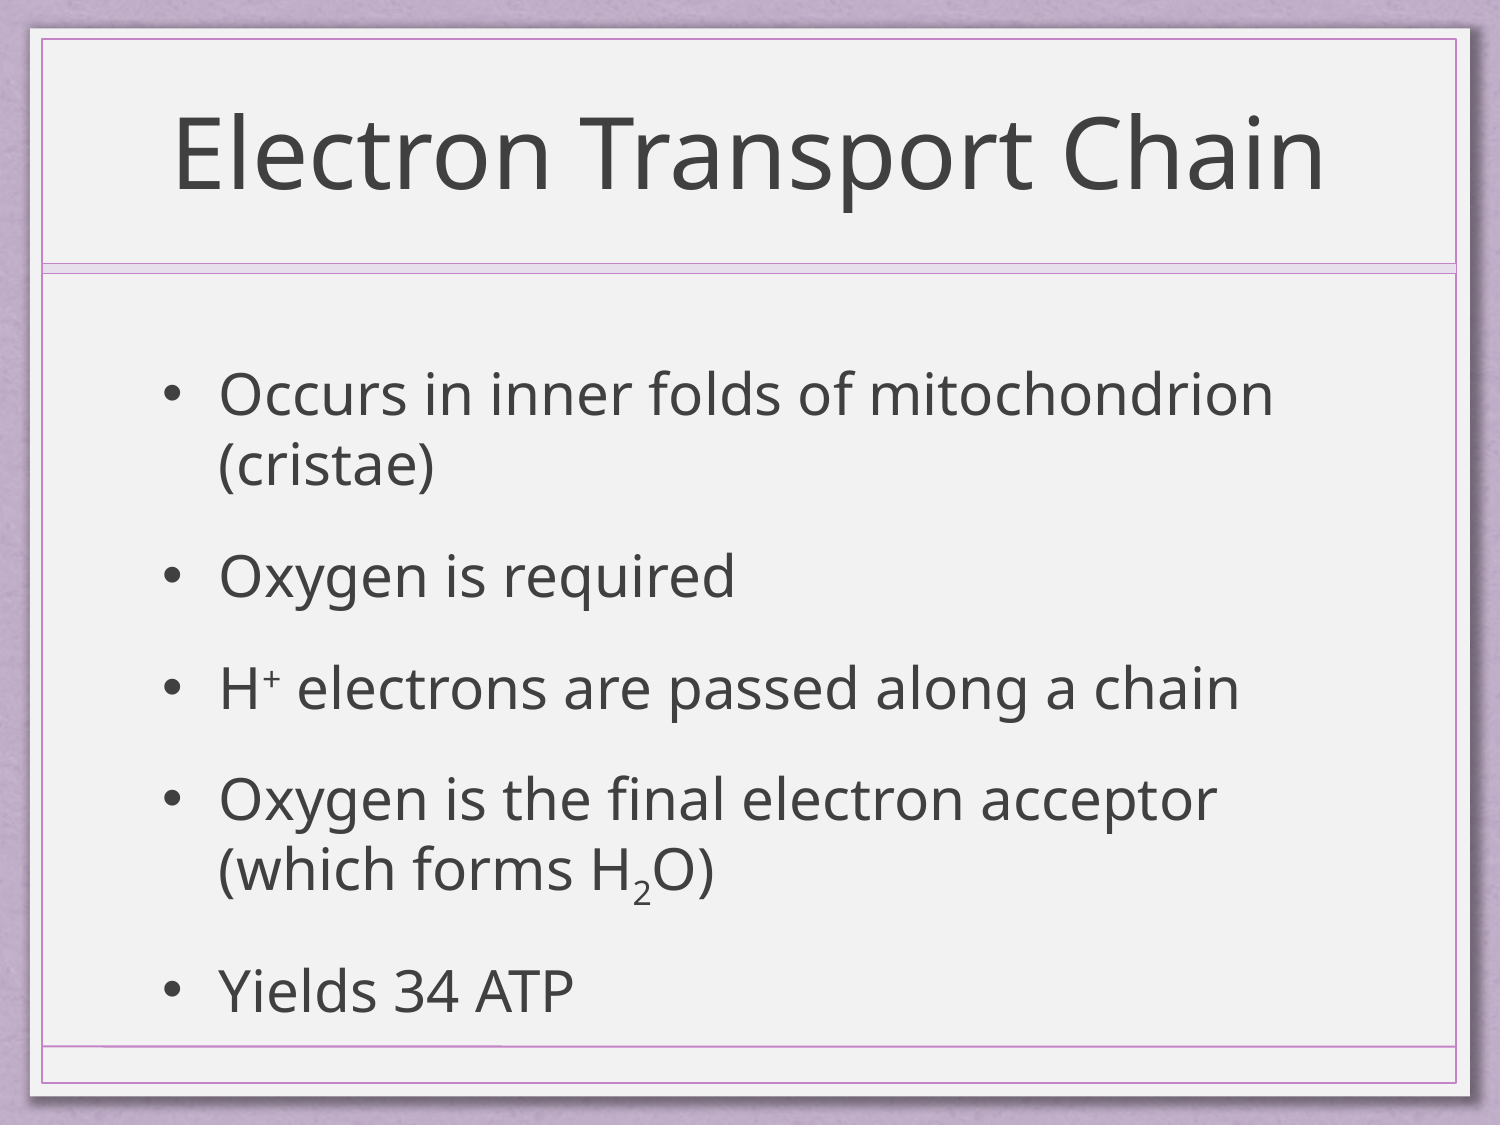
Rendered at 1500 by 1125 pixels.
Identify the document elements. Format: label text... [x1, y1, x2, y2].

title Electron Transport Chain [147, 40, 1353, 260]
list Occurs in inner folds of mitochondrion (cristae) Oxygen is required H+ electrons are passed along a chain Oxygen is the final electron acceptor (which forms H2O) Yields 34 ATP [147, 350, 1353, 995]
